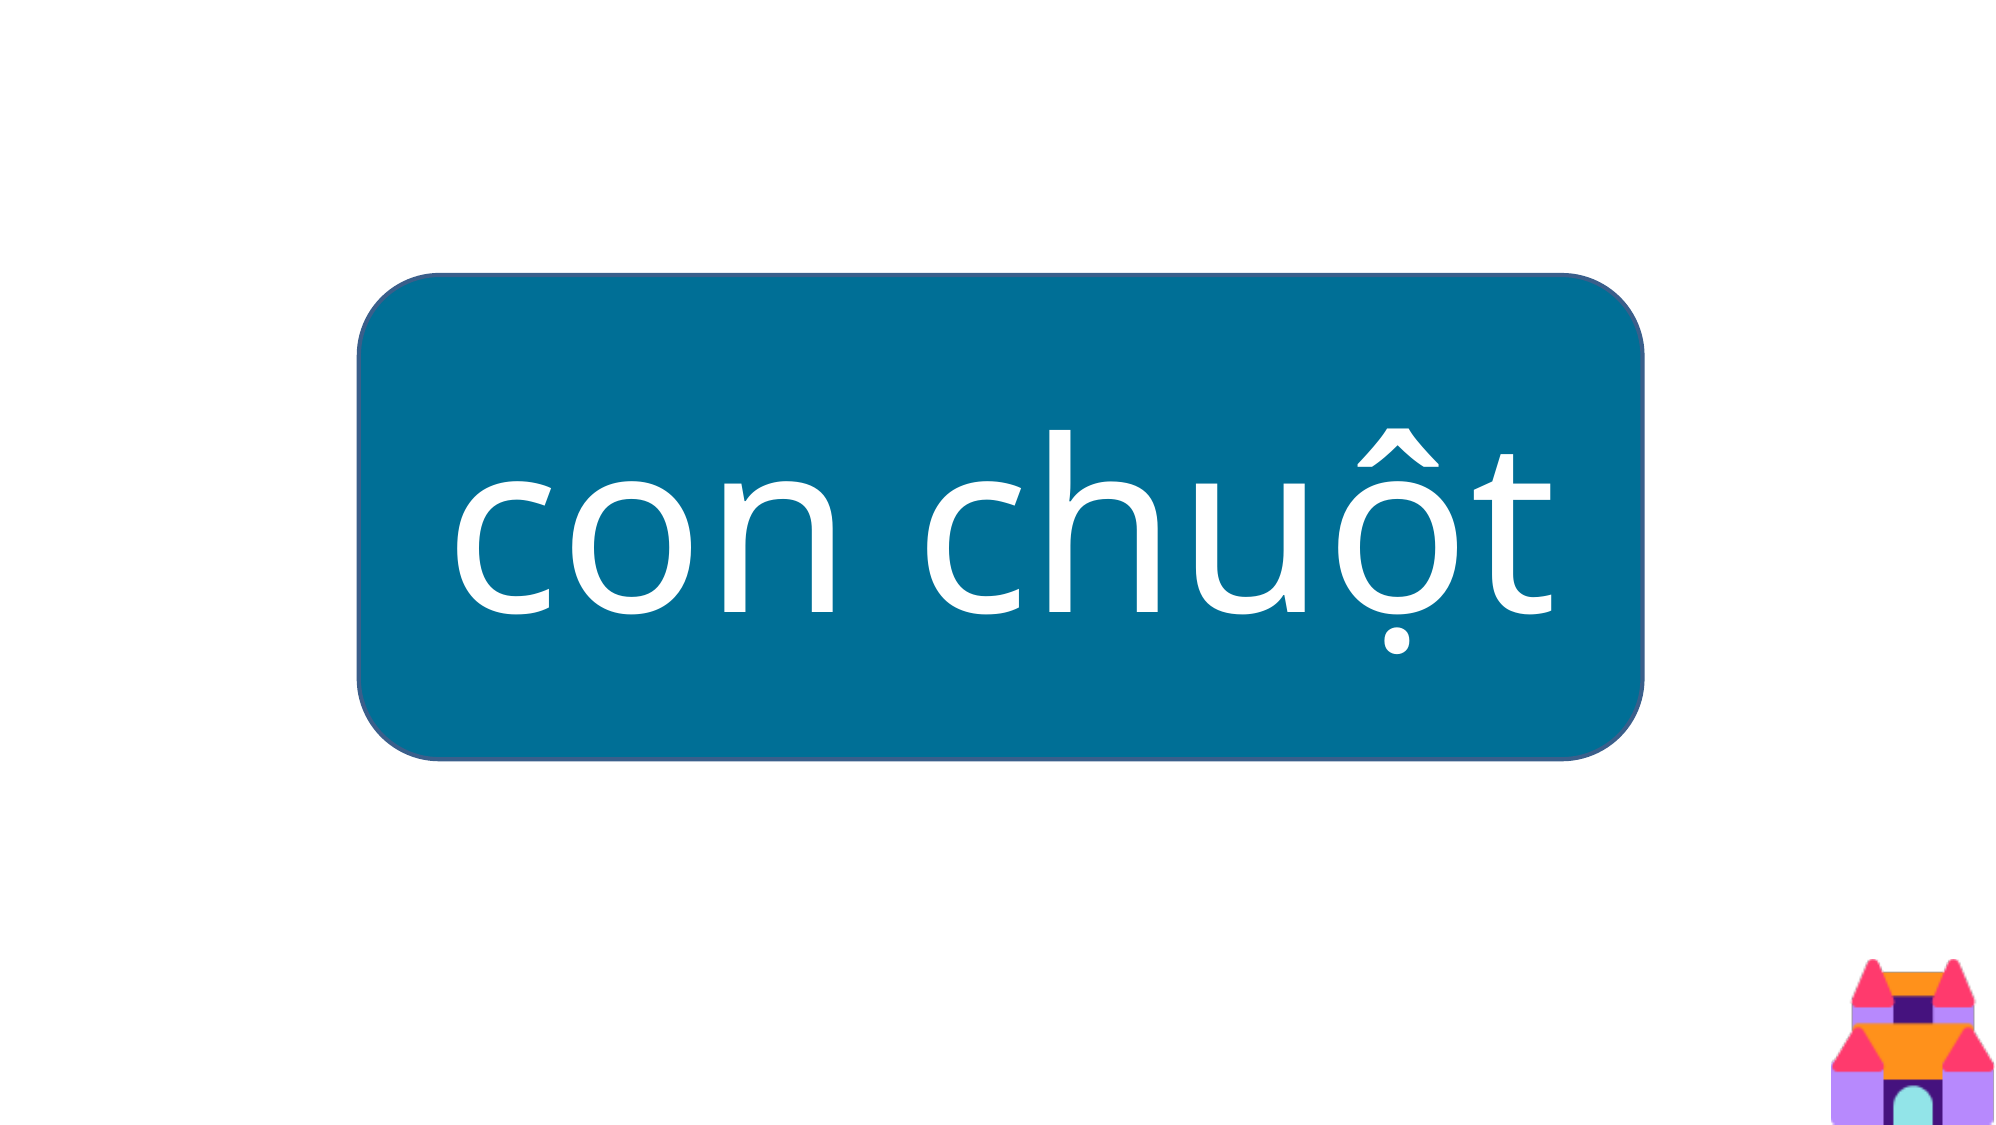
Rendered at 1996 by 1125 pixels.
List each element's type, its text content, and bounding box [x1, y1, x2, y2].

text_box con chuột [356, 272, 1645, 762]
picture [1830, 958, 1996, 1125]
